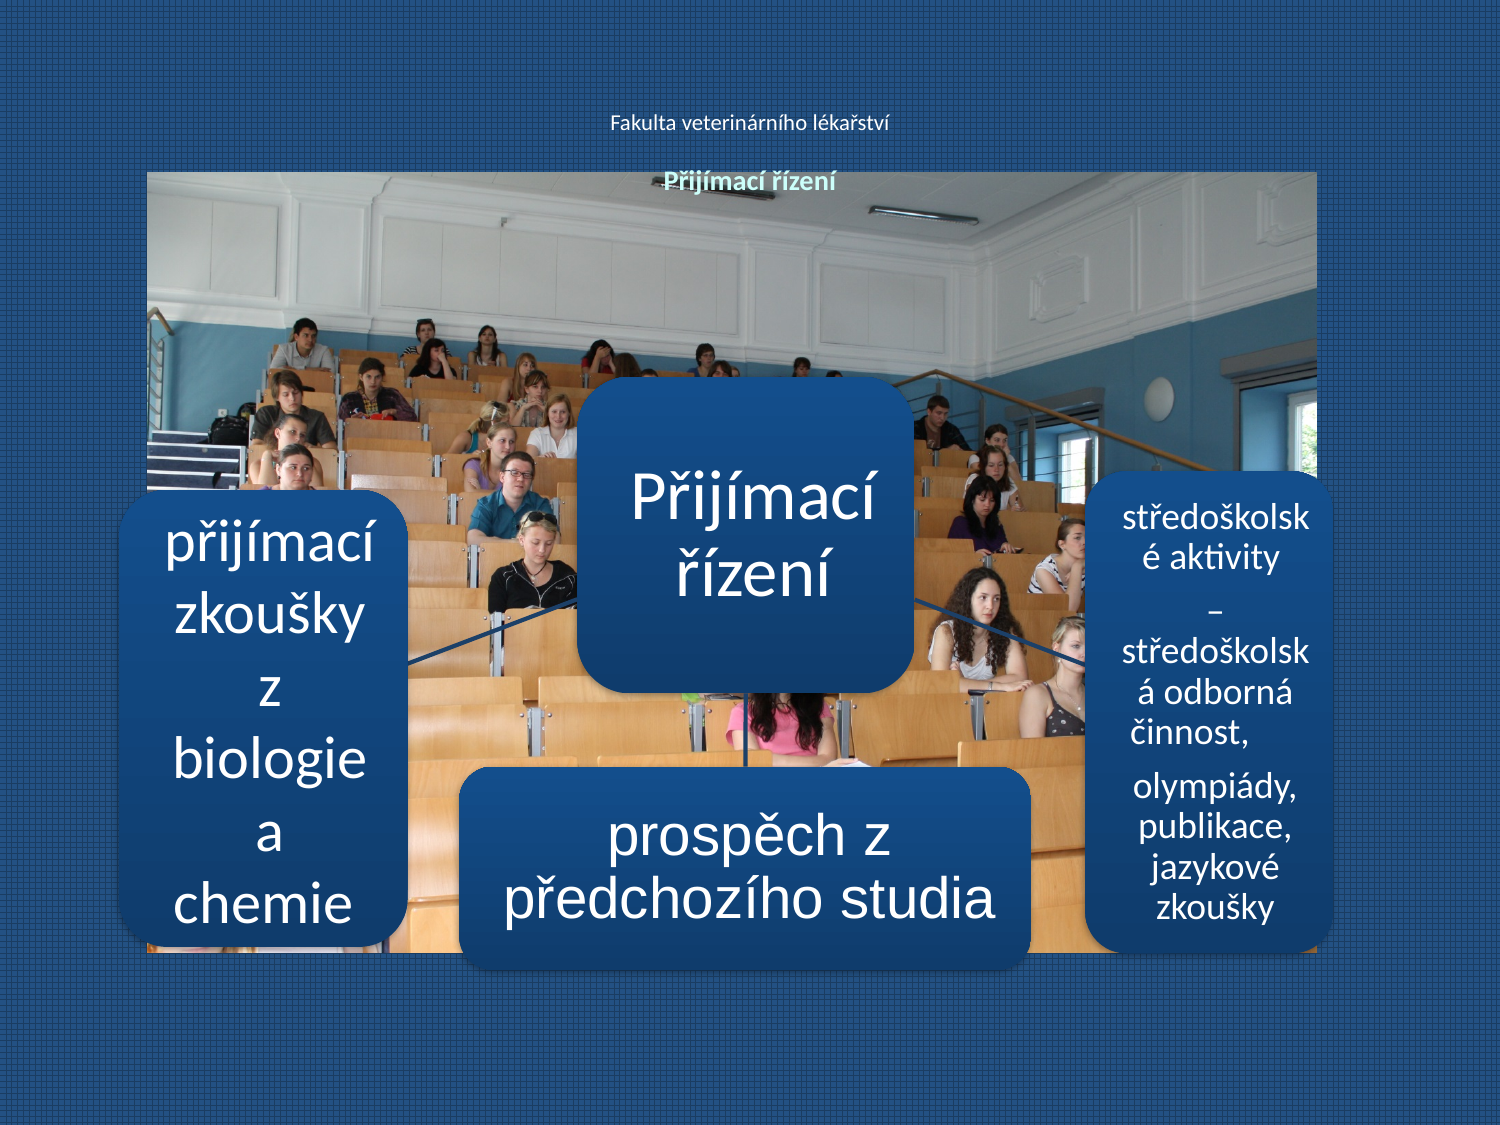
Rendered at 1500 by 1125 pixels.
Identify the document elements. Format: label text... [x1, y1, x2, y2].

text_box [56, 290, 1408, 1034]
picture [147, 172, 1318, 290]
title Fakulta veterinárního lékařství Přijímací řízení [75, 45, 1425, 233]
